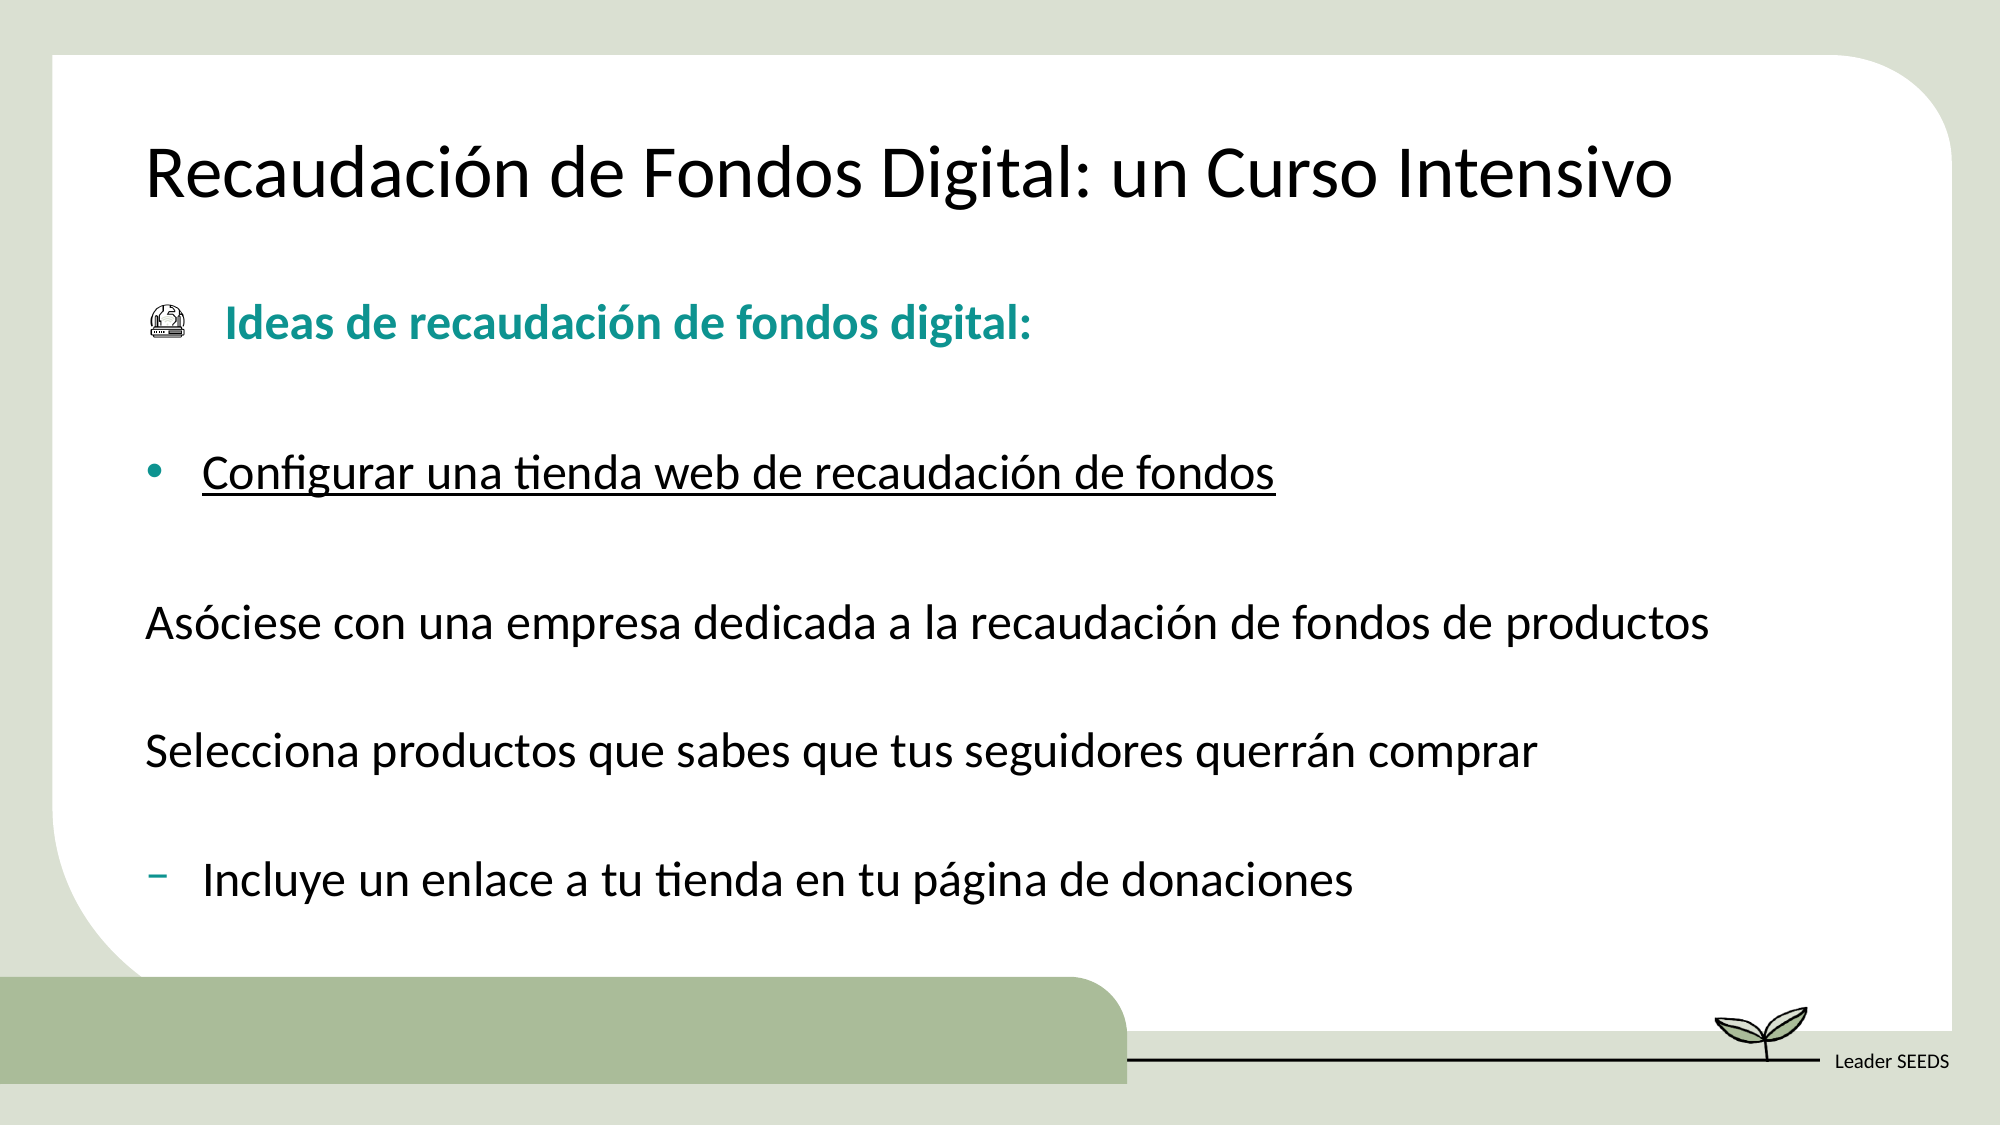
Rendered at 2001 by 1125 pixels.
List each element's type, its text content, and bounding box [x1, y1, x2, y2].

list Recaudación de Fondos Digital: un Curso Intensivo [130, 124, 1869, 257]
list Ideas de recaudación de fondos digital: Configurar una tienda web de recaudación de fondos Asóciese con una empresa dedicada a la recaudación de fondos de productos Selecciona productos que sabes que tus seguidores querrán comprar Incluye un enlace a tu tienda en tu página de donaciones [130, 289, 1869, 968]
picture [145, 303, 189, 339]
